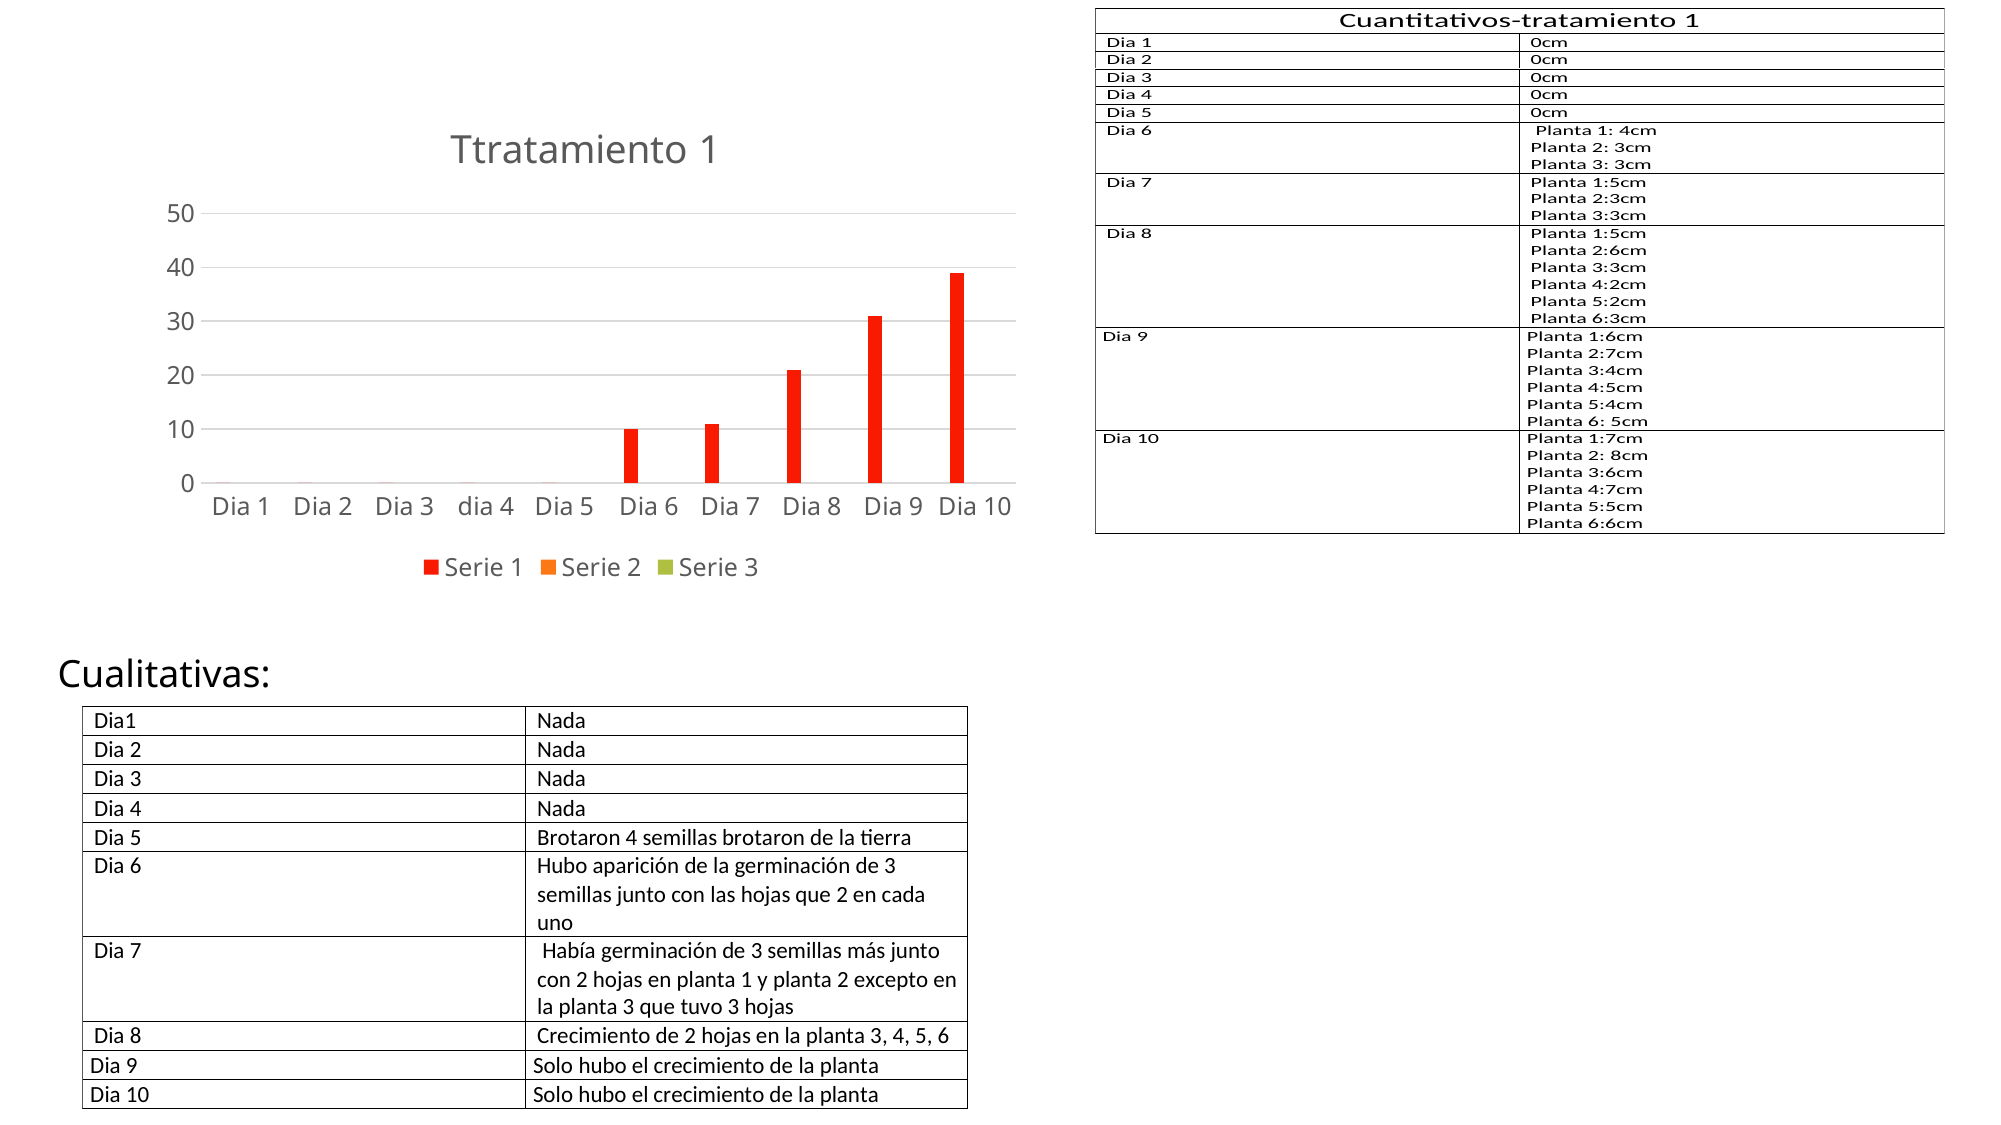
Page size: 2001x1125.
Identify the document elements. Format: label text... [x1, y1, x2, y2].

text_box Cualitativas: [42, 642, 490, 703]
chart [148, 91, 1034, 591]
picture [82, 705, 969, 1125]
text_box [1095, 7, 1945, 563]
